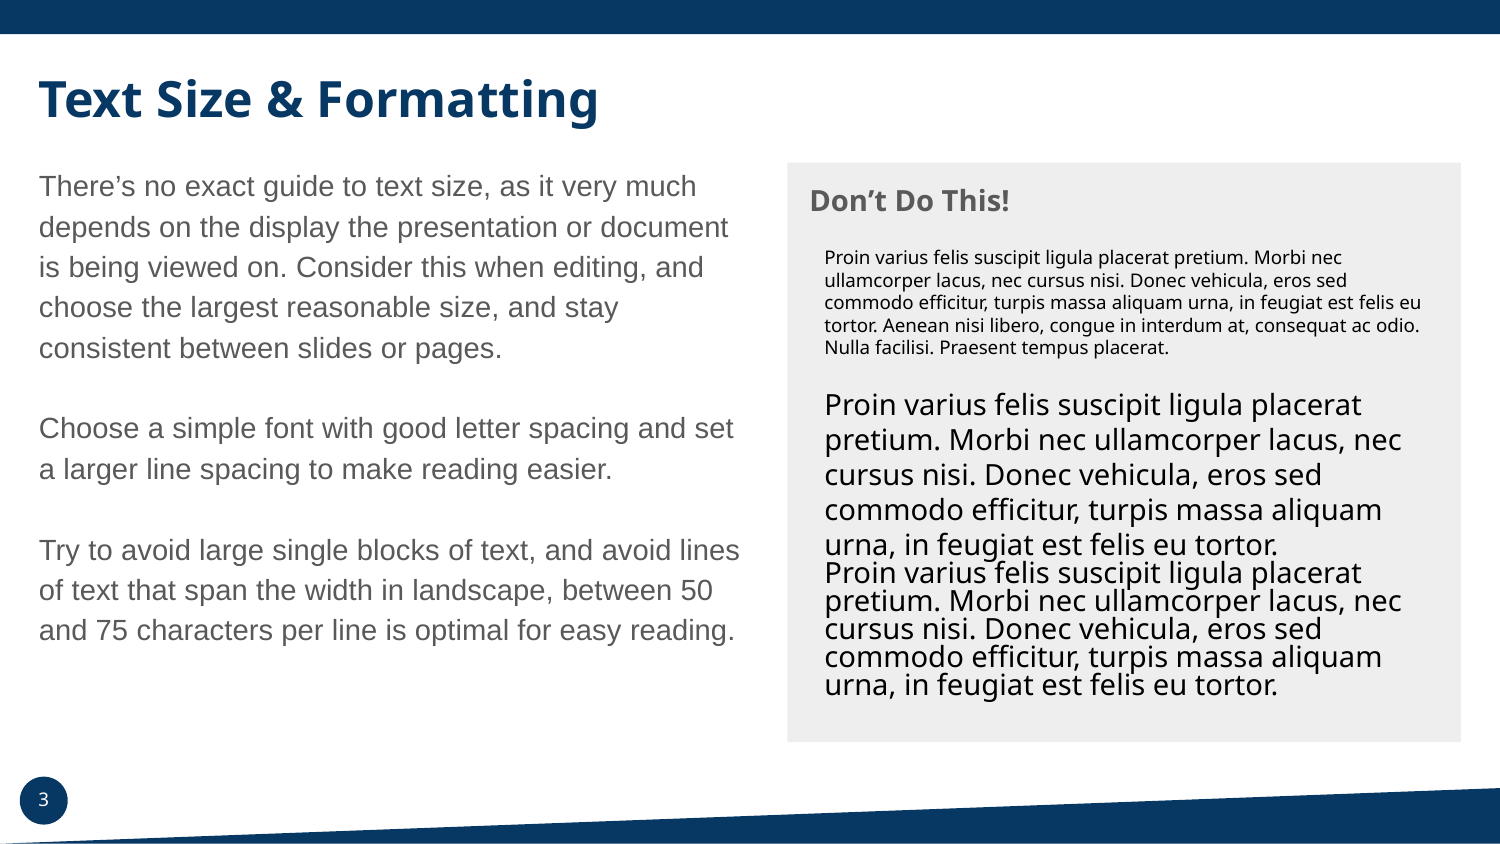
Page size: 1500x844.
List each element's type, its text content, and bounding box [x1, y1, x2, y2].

title Text Size & Formatting [38, 67, 1461, 132]
title Don’t Do This! [809, 181, 1481, 247]
text_box Proin varius felis suscipit ligula placerat pretium. Morbi nec ullamcorper lacus, nec cursus nisi. Donec vehicula, eros sed commodo efficitur, turpis massa aliquam urna, in feugiat est felis eu tortor. Aenean nisi libero, congue in interdum at, consequat ac odio. Nulla facilisi. Praesent tempus placerat. [809, 231, 1438, 371]
list There’s no exact guide to text size, as it very much depends on the display the presentation or document is being viewed on. Consider this when editing, and choose the largest reasonable size, and stay consistent between slides or pages. Choose a simple font with good letter spacing and set a larger line spacing to make reading easier. Try to avoid large single blocks of text, and avoid lines of text that span the width in landscape, between 50 and 75 characters per line is optimal for easy reading. [38, 162, 750, 743]
text_box Proin varius felis suscipit ligula placerat pretium. Morbi nec ullamcorper lacus, nec cursus nisi. Donec vehicula, eros sed commodo efficitur, turpis massa aliquam urna, in feugiat est felis eu tortor. [809, 371, 1438, 546]
text_box Proin varius felis suscipit ligula placerat pretium. Morbi nec ullamcorper lacus, nec cursus nisi. Donec vehicula, eros sed commodo efficitur, turpis massa aliquam urna, in feugiat est felis eu tortor. [809, 546, 1438, 716]
